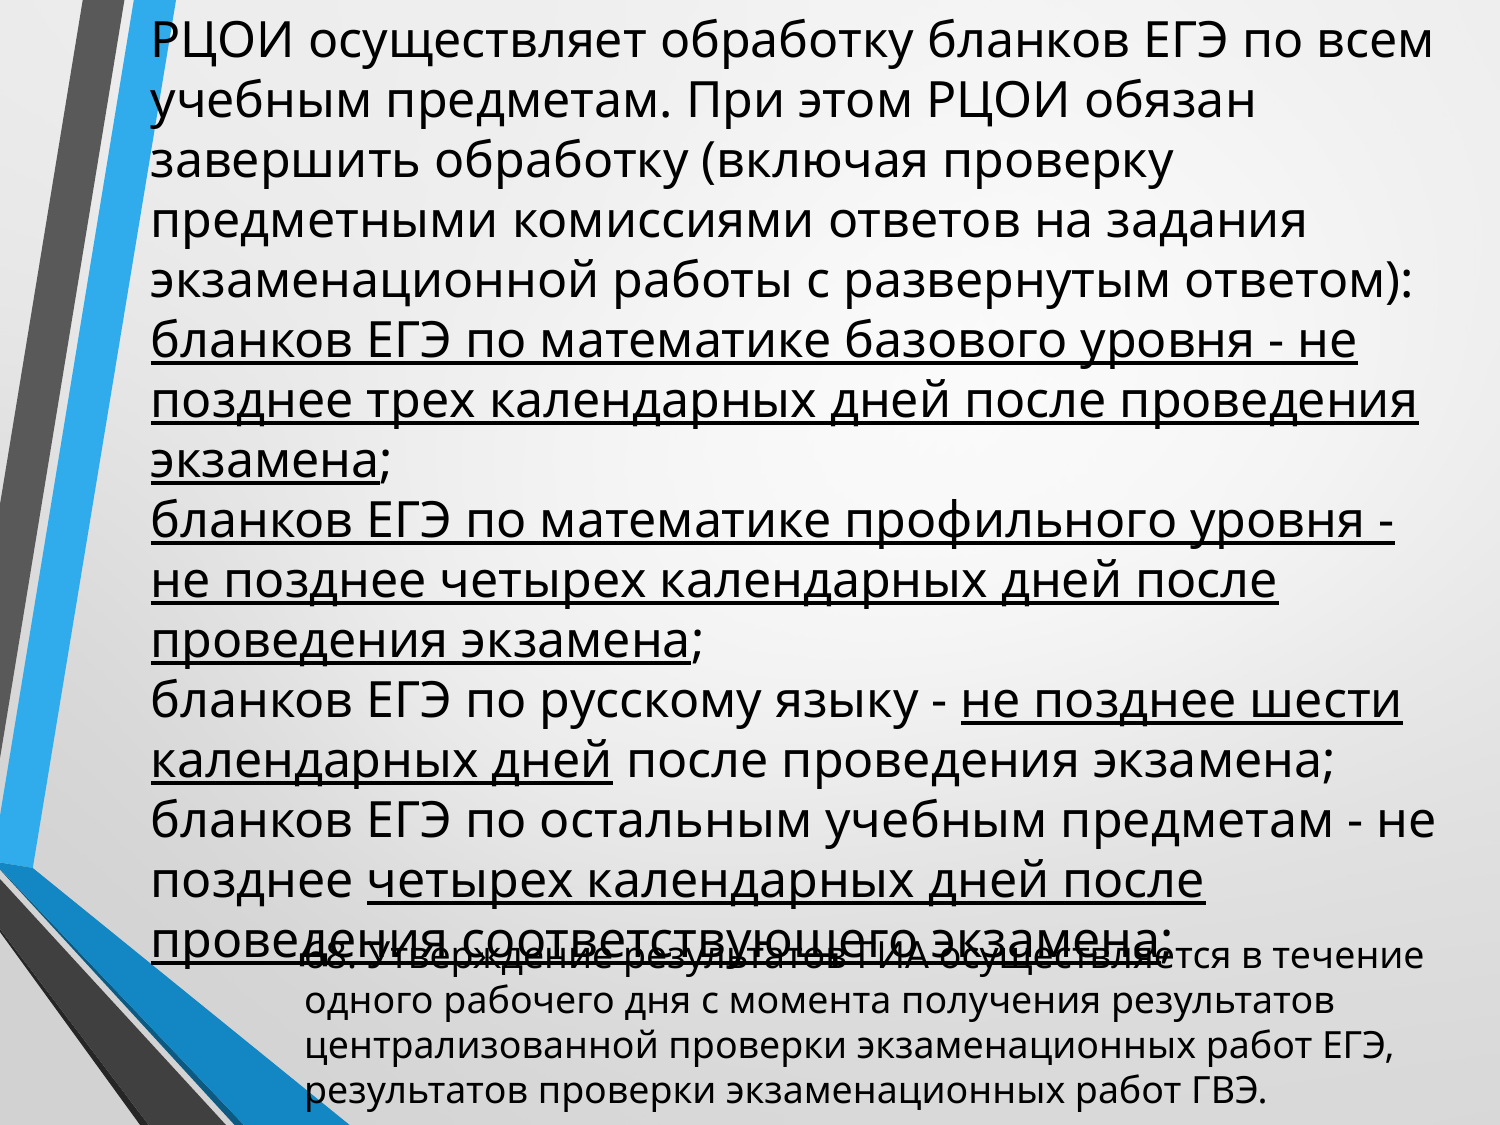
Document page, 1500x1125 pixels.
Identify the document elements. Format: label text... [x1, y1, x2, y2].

text_box 68. Утверждение результатов ГИА осуществляется в течение одного рабочего дня с момента получения результатов централизованной проверки экзаменационных работ ЕГЭ, результатов проверки экзаменационных работ ГВЭ. [289, 923, 1456, 1119]
text_box РЦОИ осуществляет обработку бланков ЕГЭ по всем учебным предметам. При этом РЦОИ обязан завершить обработку (включая проверку предметными комиссиями ответов на задания экзаменационной работы с развернутым ответом): бланков ЕГЭ по математике базового уровня - не позднее трех календарных дней после проведения экзамена; бланков ЕГЭ по математике профильного уровня - не позднее четырех календарных дней после проведения экзамена; бланков ЕГЭ по русскому языку - не позднее шести календарных дней после проведения экзамена; бланков ЕГЭ по остальным учебным предметам - не позднее четырех календарных дней после проведения соответствующего экзамена; [135, 0, 1483, 975]
